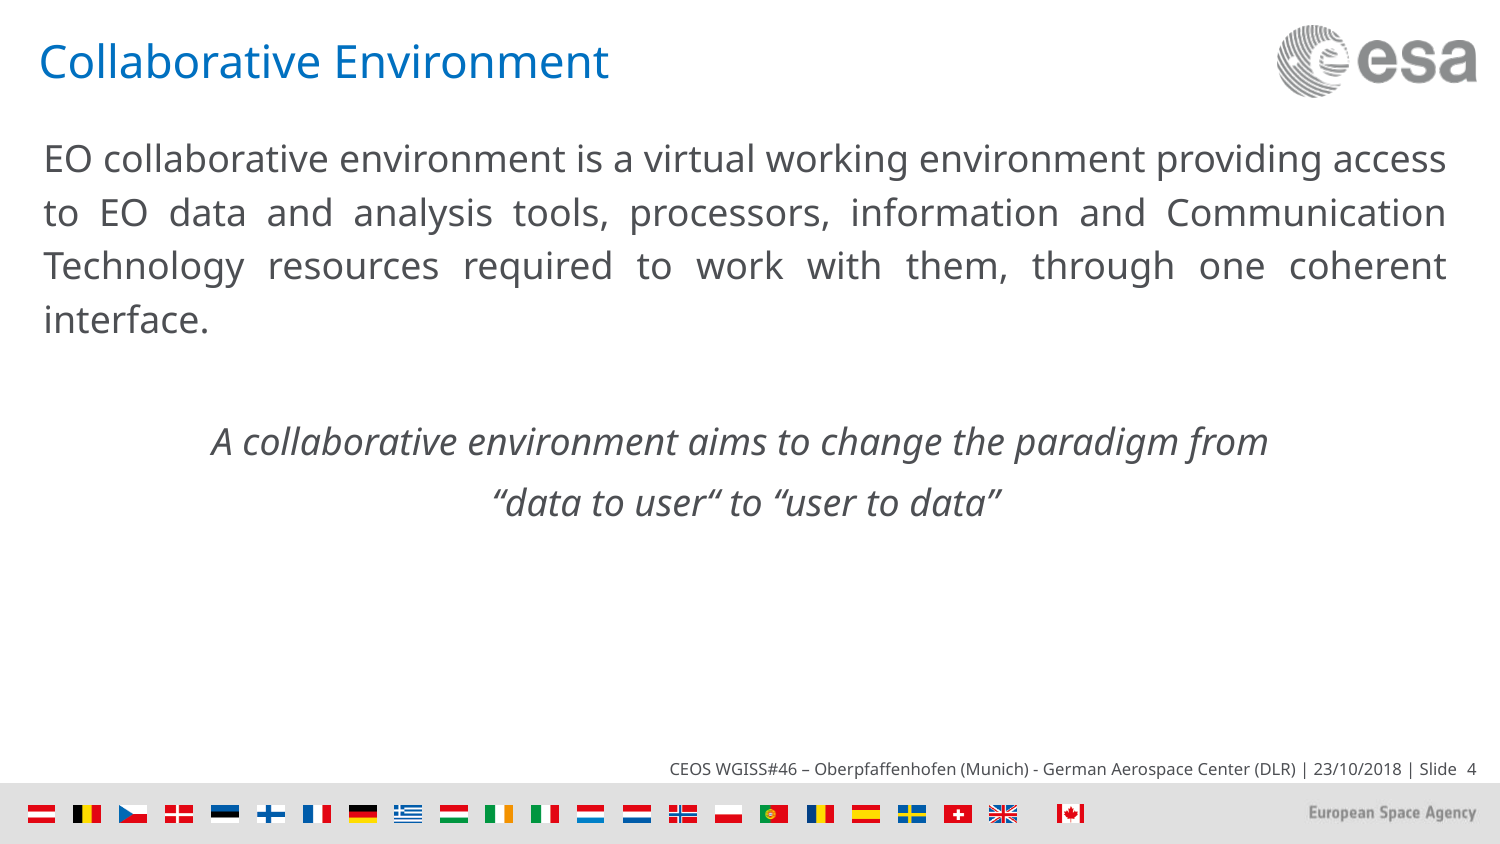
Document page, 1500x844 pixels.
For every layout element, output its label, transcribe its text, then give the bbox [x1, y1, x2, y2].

title Collaborative Environment [23, 24, 1201, 96]
picture [0, 783, 1500, 844]
list EO collaborative environment is a virtual working environment providing access to EO data and analysis tools, processors, information and Communication Technology resources required to work with them, through one coherent interface. A collaborative environment aims to change the paradigm from “data to user“ to “user to data” [28, 119, 1464, 747]
picture [1277, 25, 1477, 109]
